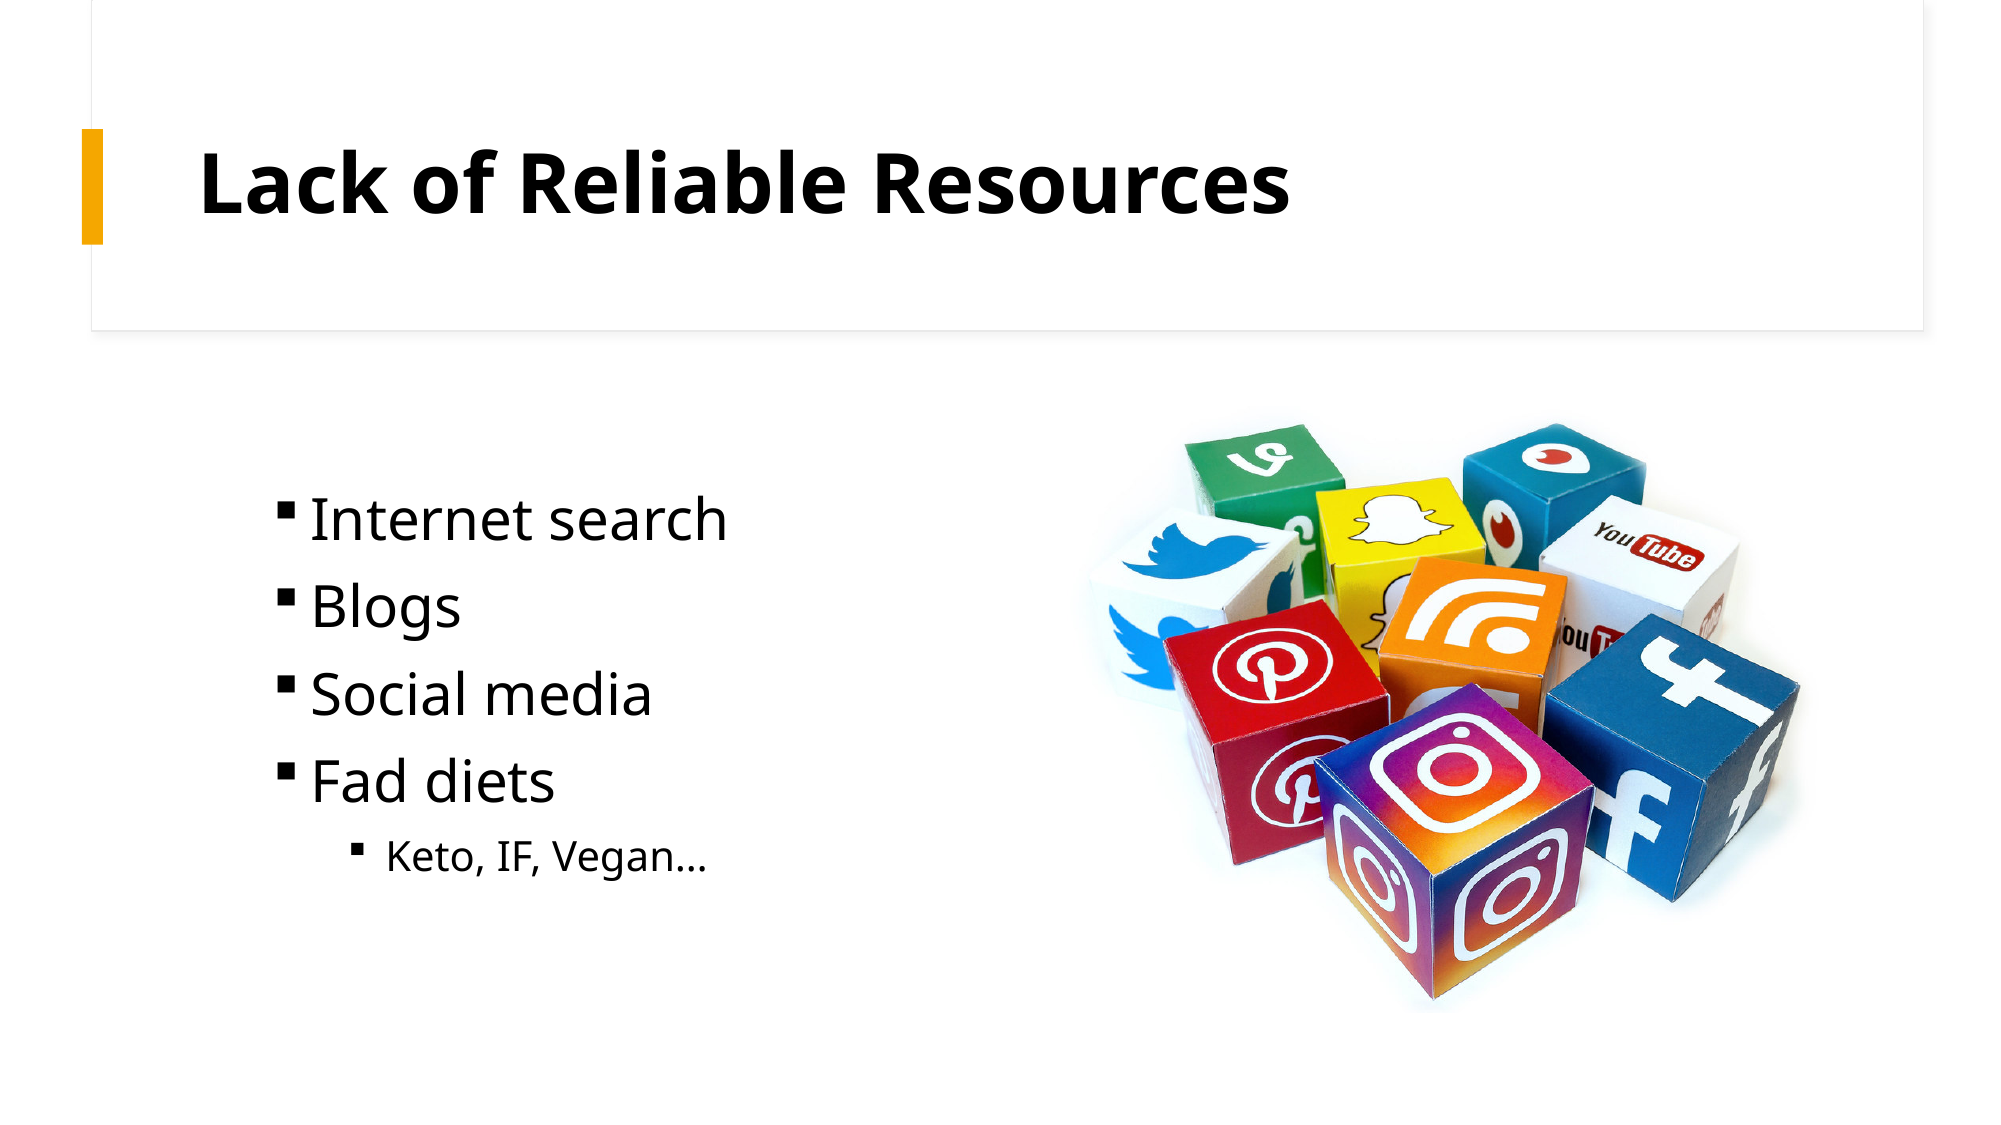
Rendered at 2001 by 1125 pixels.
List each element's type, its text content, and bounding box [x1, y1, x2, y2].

list Internet search Blogs Social media Fad diets Keto, IF, Vegan… [183, 467, 993, 1074]
title Lack of Reliable Resources [183, 90, 1851, 284]
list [1041, 406, 1850, 1013]
